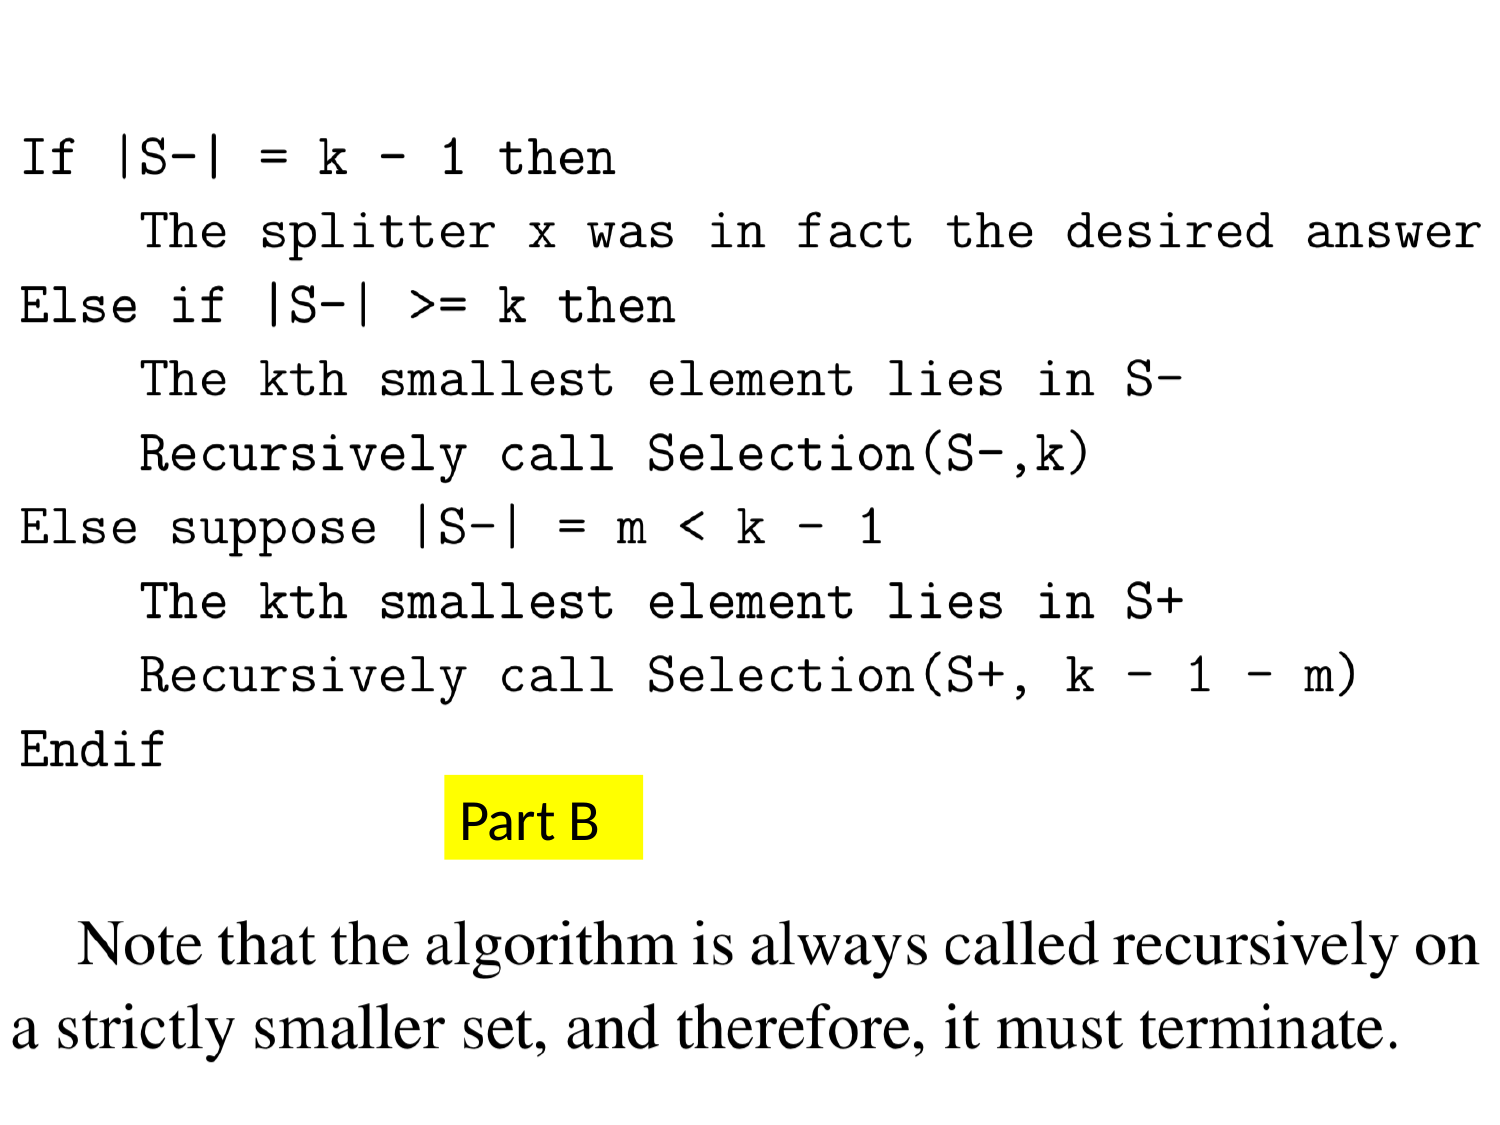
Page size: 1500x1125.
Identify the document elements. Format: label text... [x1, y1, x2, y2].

text_box Part B [444, 814, 644, 860]
picture [0, 109, 1500, 806]
picture [0, 903, 1500, 1073]
